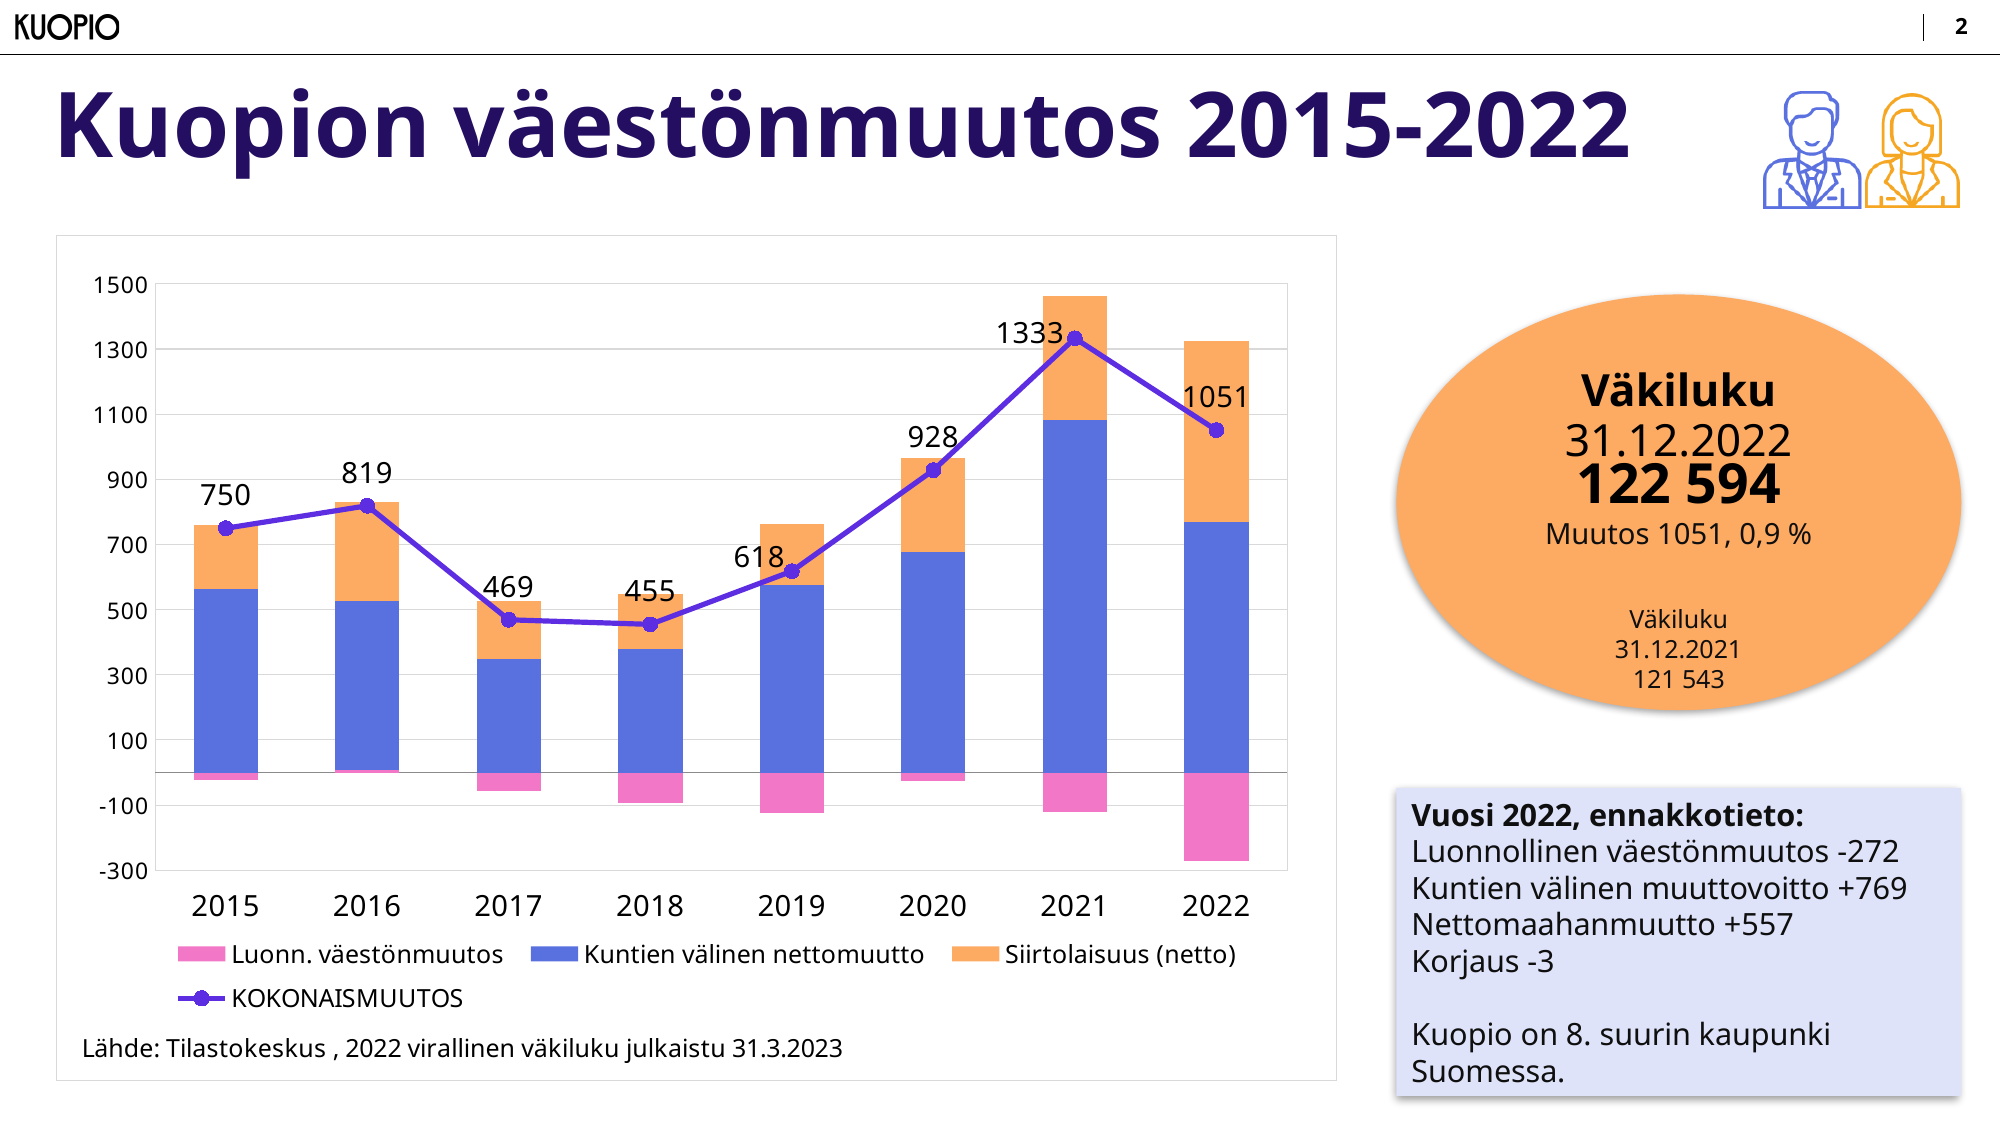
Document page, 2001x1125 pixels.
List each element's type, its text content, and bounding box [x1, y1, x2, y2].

chart [56, 235, 1337, 1081]
text_box Väkiluku 31.12.2022 122 594 Muutos 1051, 0,9 % Väkiluku 31.12.2021 121 543 [1396, 294, 1962, 711]
slide_number 2 [1923, 0, 2000, 55]
text_box Vuosi 2022, ennakkotieto:​ Luonnollinen väestönmuutos -272 Kuntien välinen muuttovoitto +769 Nettomaahanmuutto +557 Korjaus -3 Kuopio on 8. suurin kaupunki Suomessa. [1396, 787, 1962, 1096]
picture [1761, 87, 1962, 212]
title Kuopion väestönmuutos 2015-2022 [38, 71, 1658, 197]
